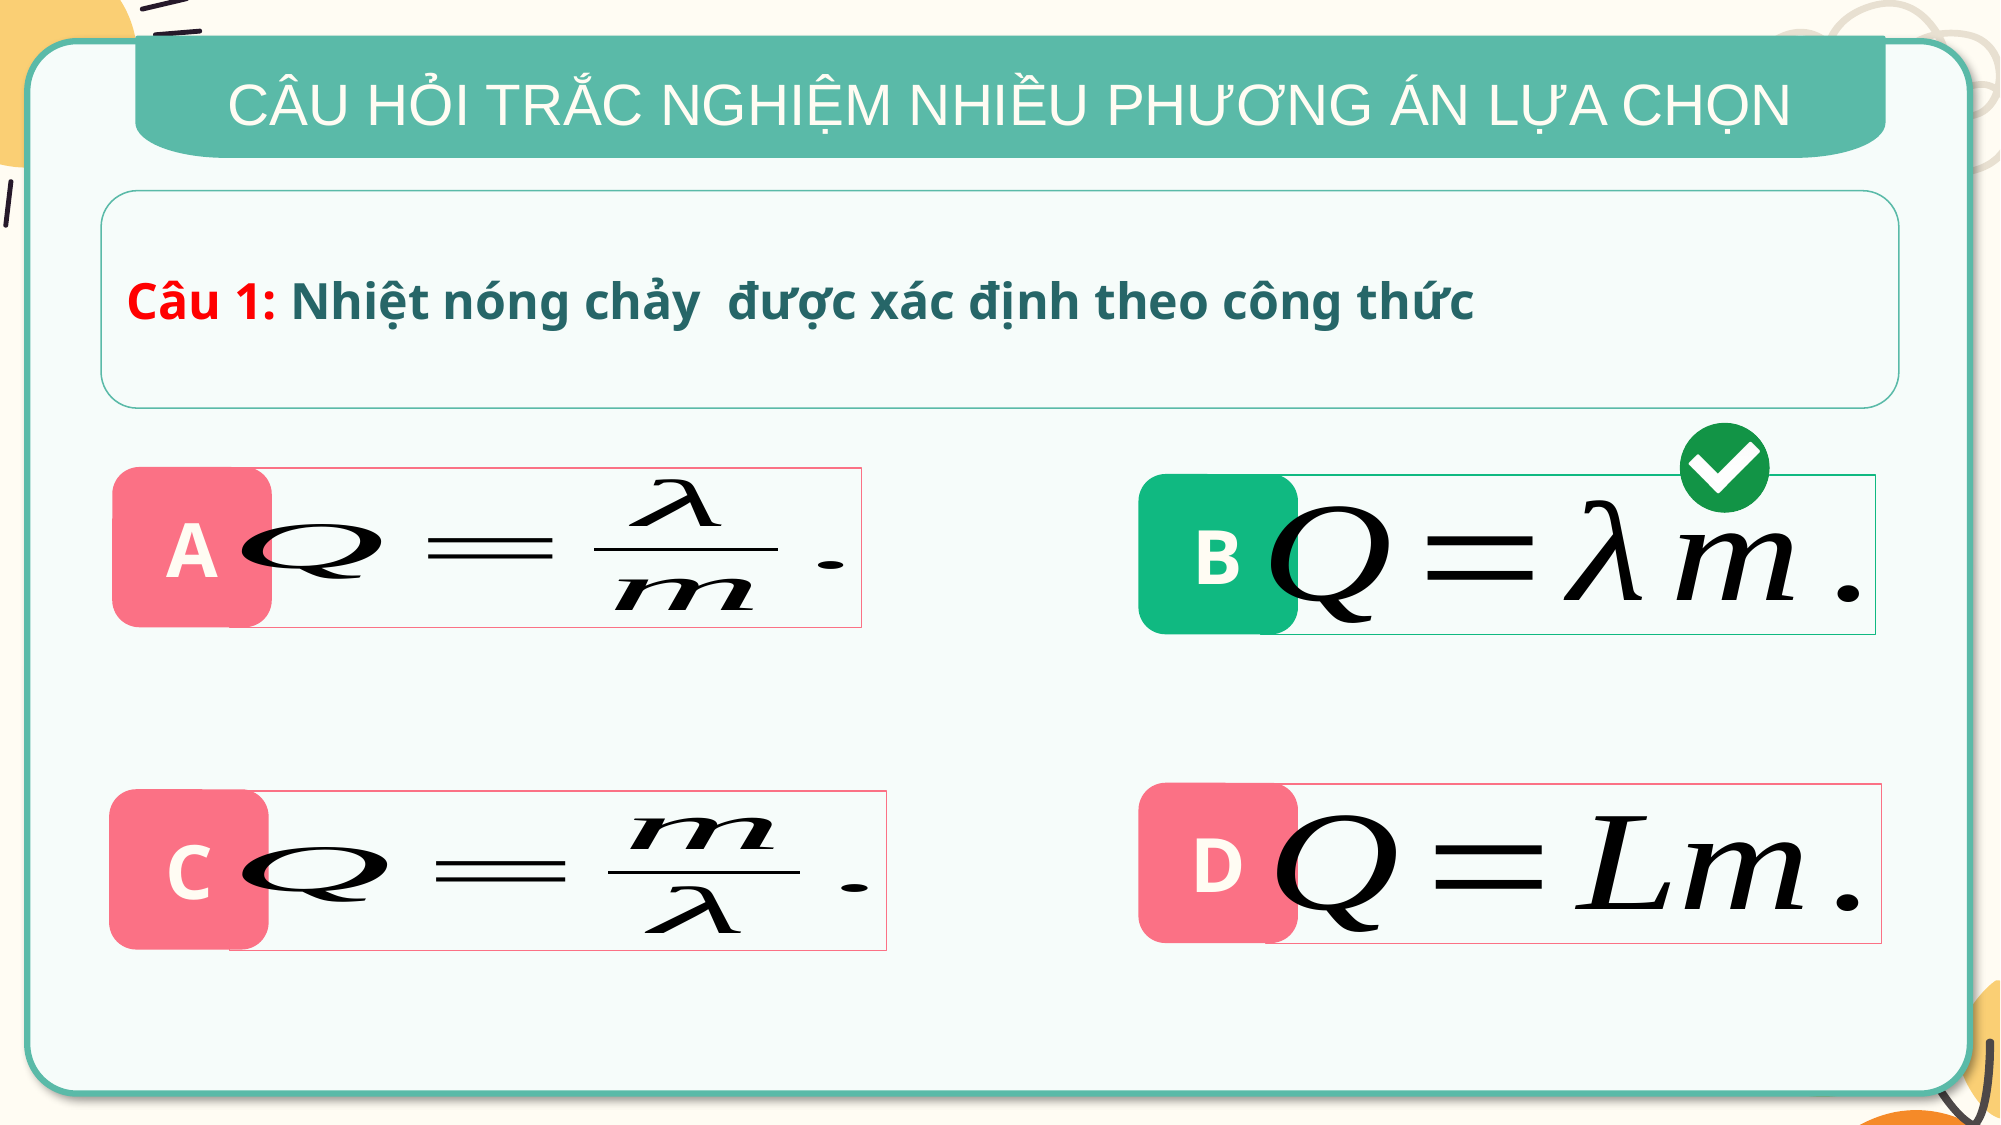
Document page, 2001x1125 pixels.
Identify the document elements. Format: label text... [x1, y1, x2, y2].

text_box A [112, 467, 229, 627]
text_box D [1267, 785, 1298, 943]
text_box C [230, 792, 268, 949]
text_box B [1139, 474, 1260, 634]
text_box A [230, 469, 272, 627]
text_box D [1139, 783, 1265, 943]
text_box C [109, 789, 229, 949]
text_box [137, 37, 1884, 156]
text_box B [1261, 476, 1298, 634]
picture [1679, 422, 1771, 513]
text_box [25, 39, 1972, 1096]
